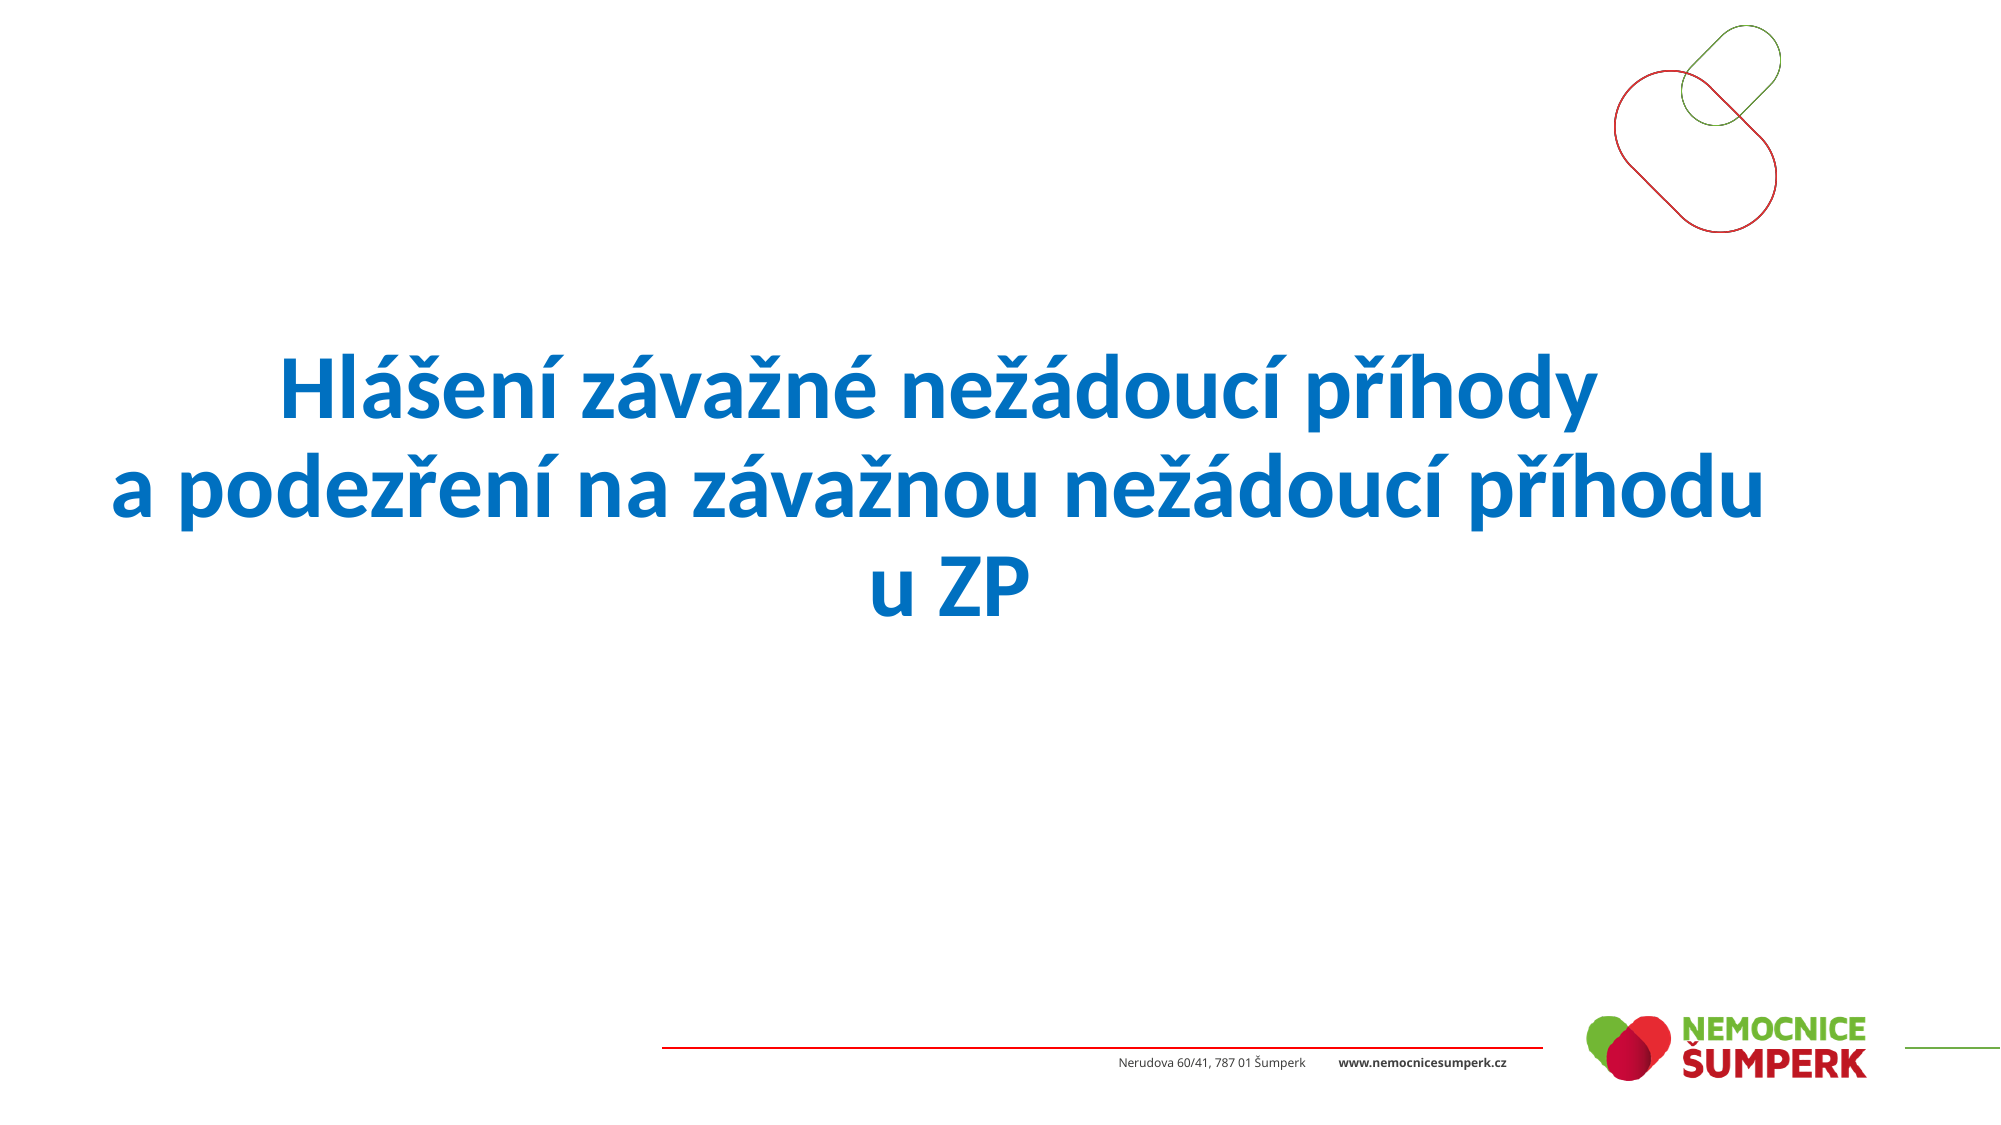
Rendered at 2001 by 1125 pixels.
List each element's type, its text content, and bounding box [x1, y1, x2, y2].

list [39, 670, 1862, 1125]
title Hlášení závažné nežádoucí příhody a podezření na závažnou nežádoucí příhodu u ZP [82, 332, 1819, 670]
picture [1862, 1010, 1869, 1087]
picture [1614, 25, 1781, 233]
